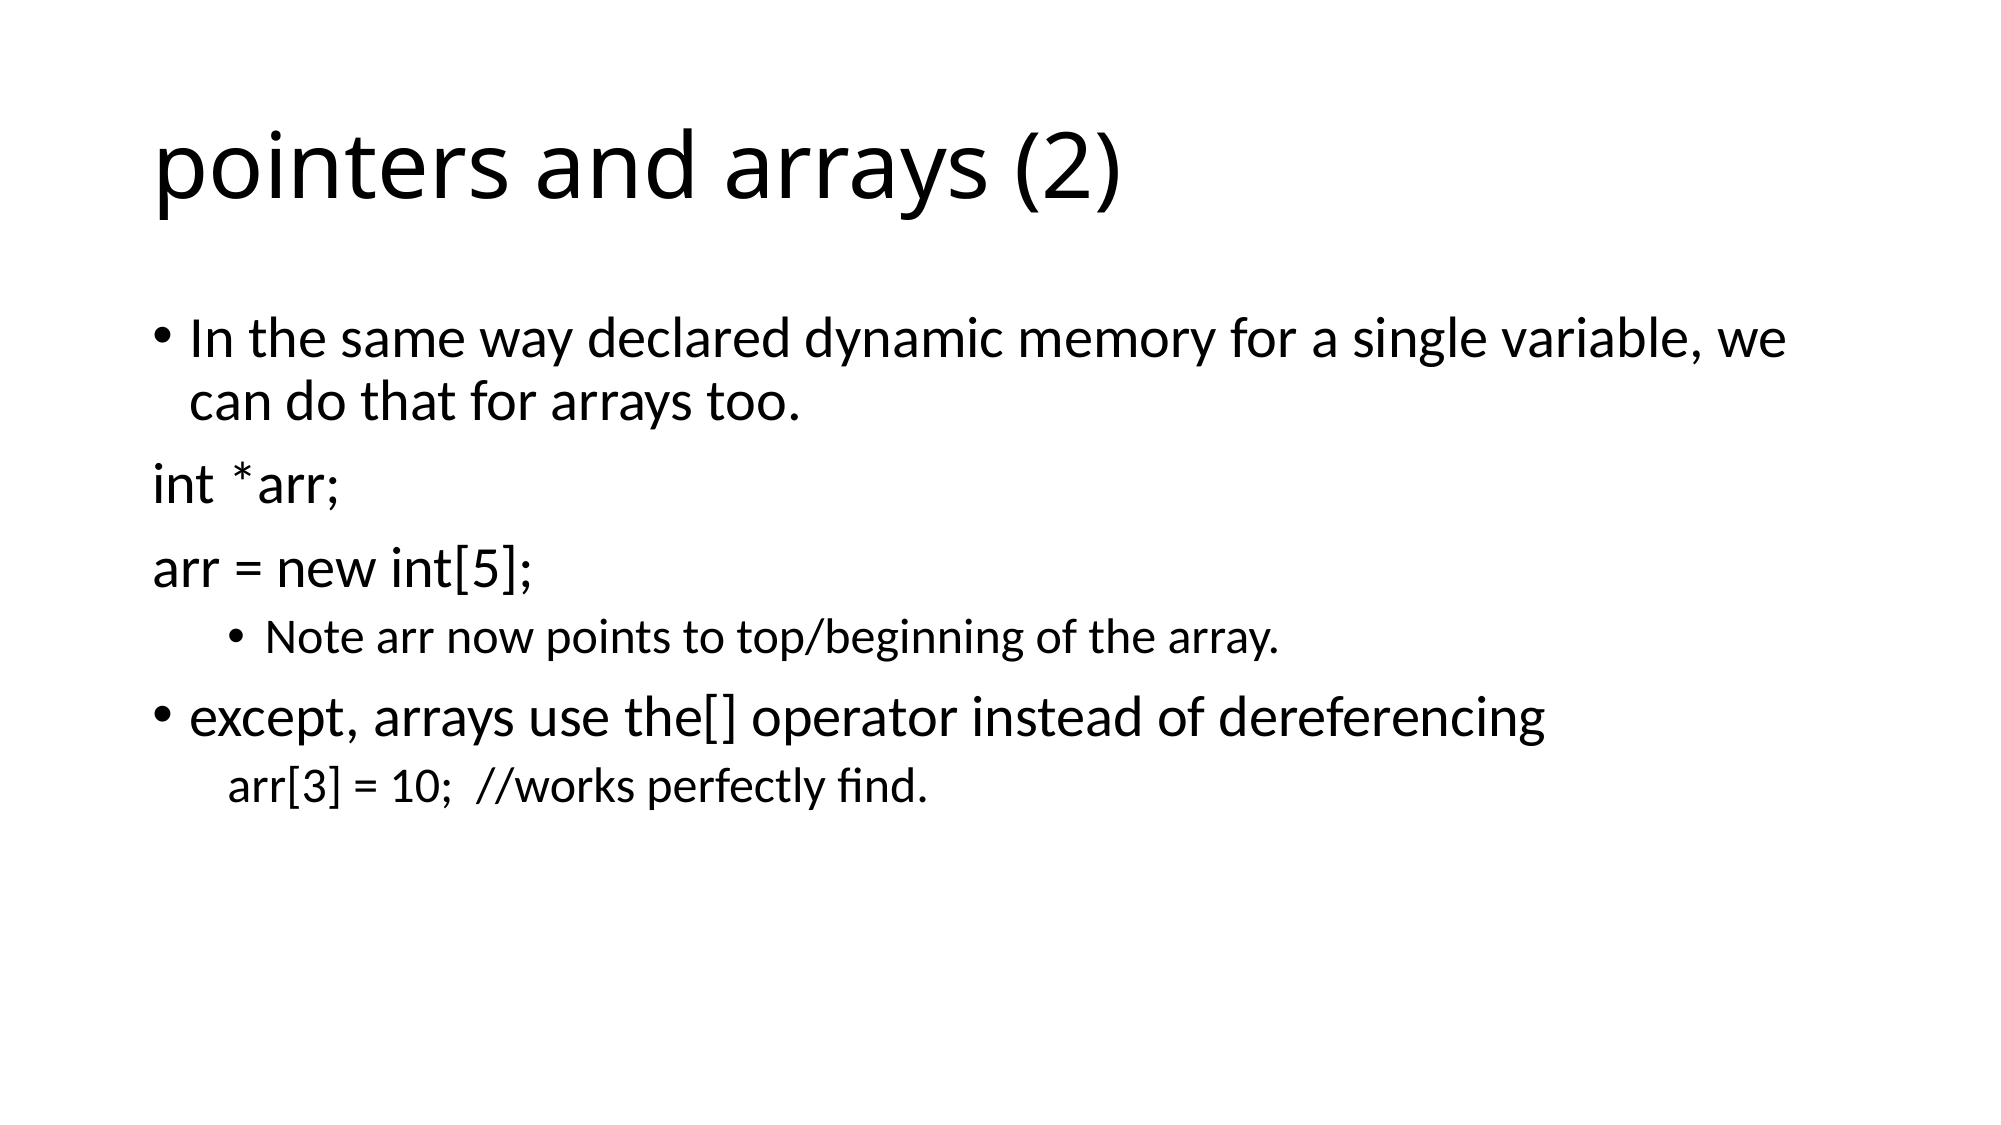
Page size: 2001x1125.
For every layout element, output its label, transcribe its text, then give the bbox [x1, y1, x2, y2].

list In the same way declared dynamic memory for a single variable, we can do that for arrays too. int *arr; arr = new int[5]; Note arr now points to top/beginning of the array. except, arrays use the[] operator instead of dereferencing arr[3] = 10; //works perfectly find. [137, 299, 1863, 1014]
title pointers and arrays (2) [137, 59, 1863, 278]
